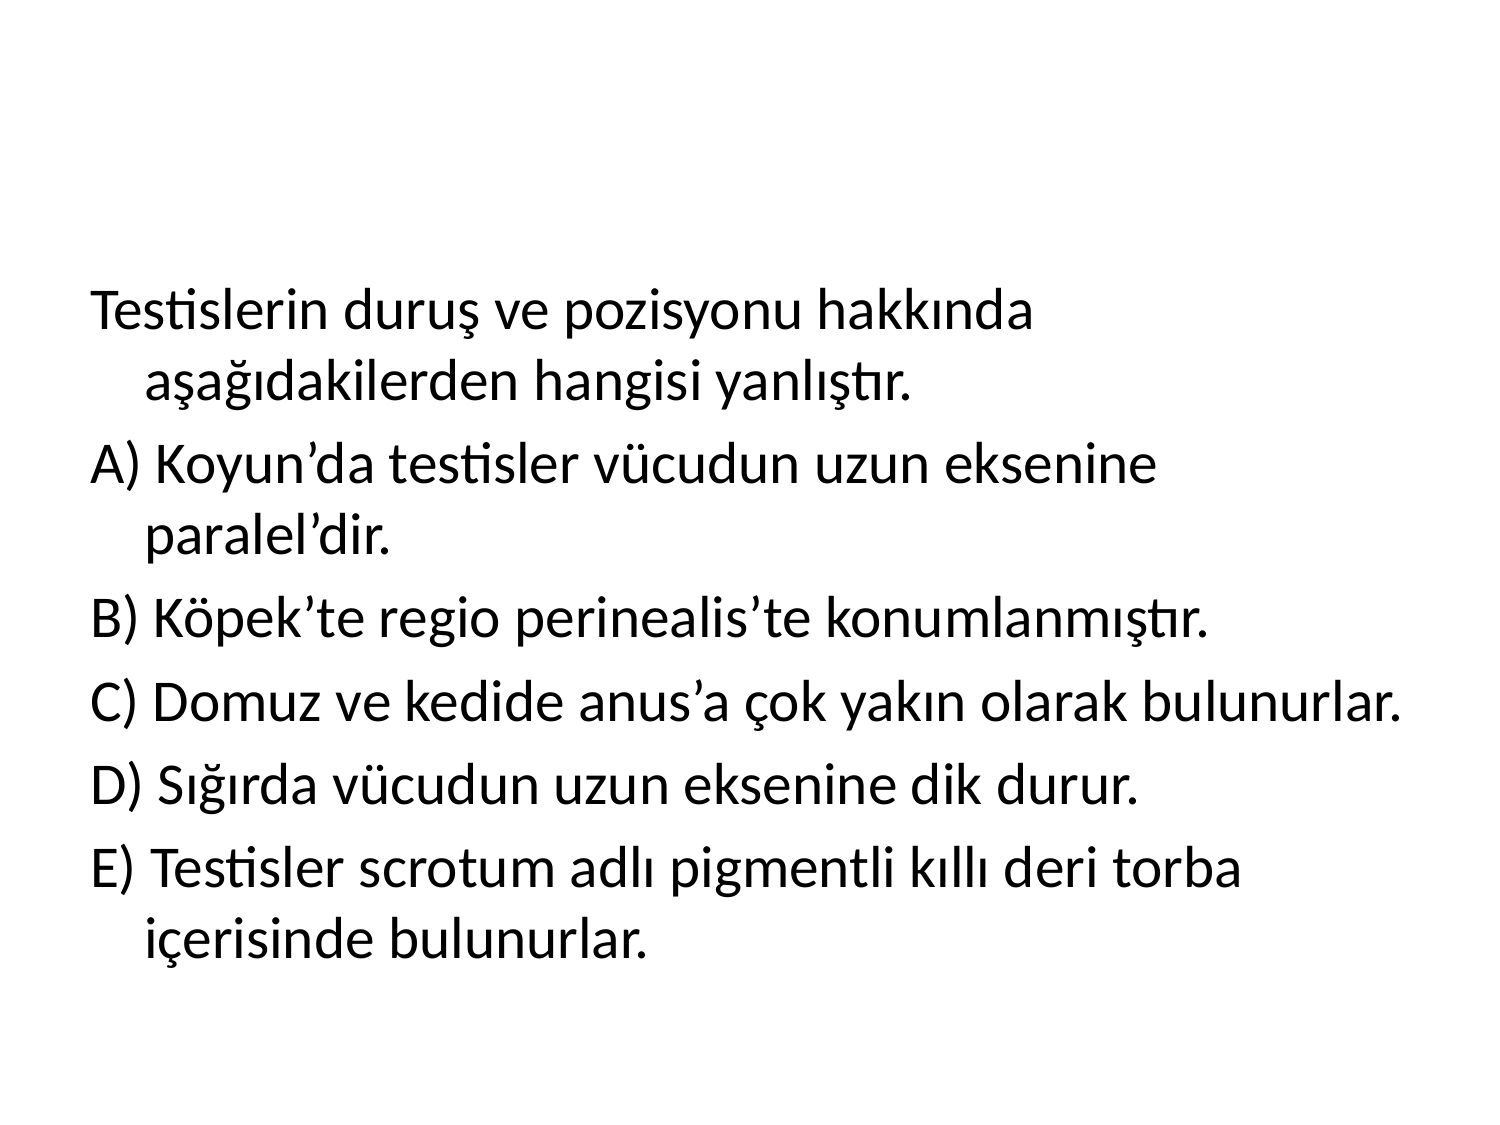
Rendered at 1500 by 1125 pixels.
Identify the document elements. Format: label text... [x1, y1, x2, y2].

list Testislerin duruş ve pozisyonu hakkında aşağıdakilerden hangisi yanlıştır. A) Koyun’da testisler vücudun uzun eksenine paralel’dir. B) Köpek’te regio perinealis’te konumlanmıştır. C) Domuz ve kedide anus’a çok yakın olarak bulunurlar. D) Sığırda vücudun uzun eksenine dik durur. E) Testisler scrotum adlı pigmentli kıllı deri torba içerisinde bulunurlar. [75, 262, 1425, 1005]
